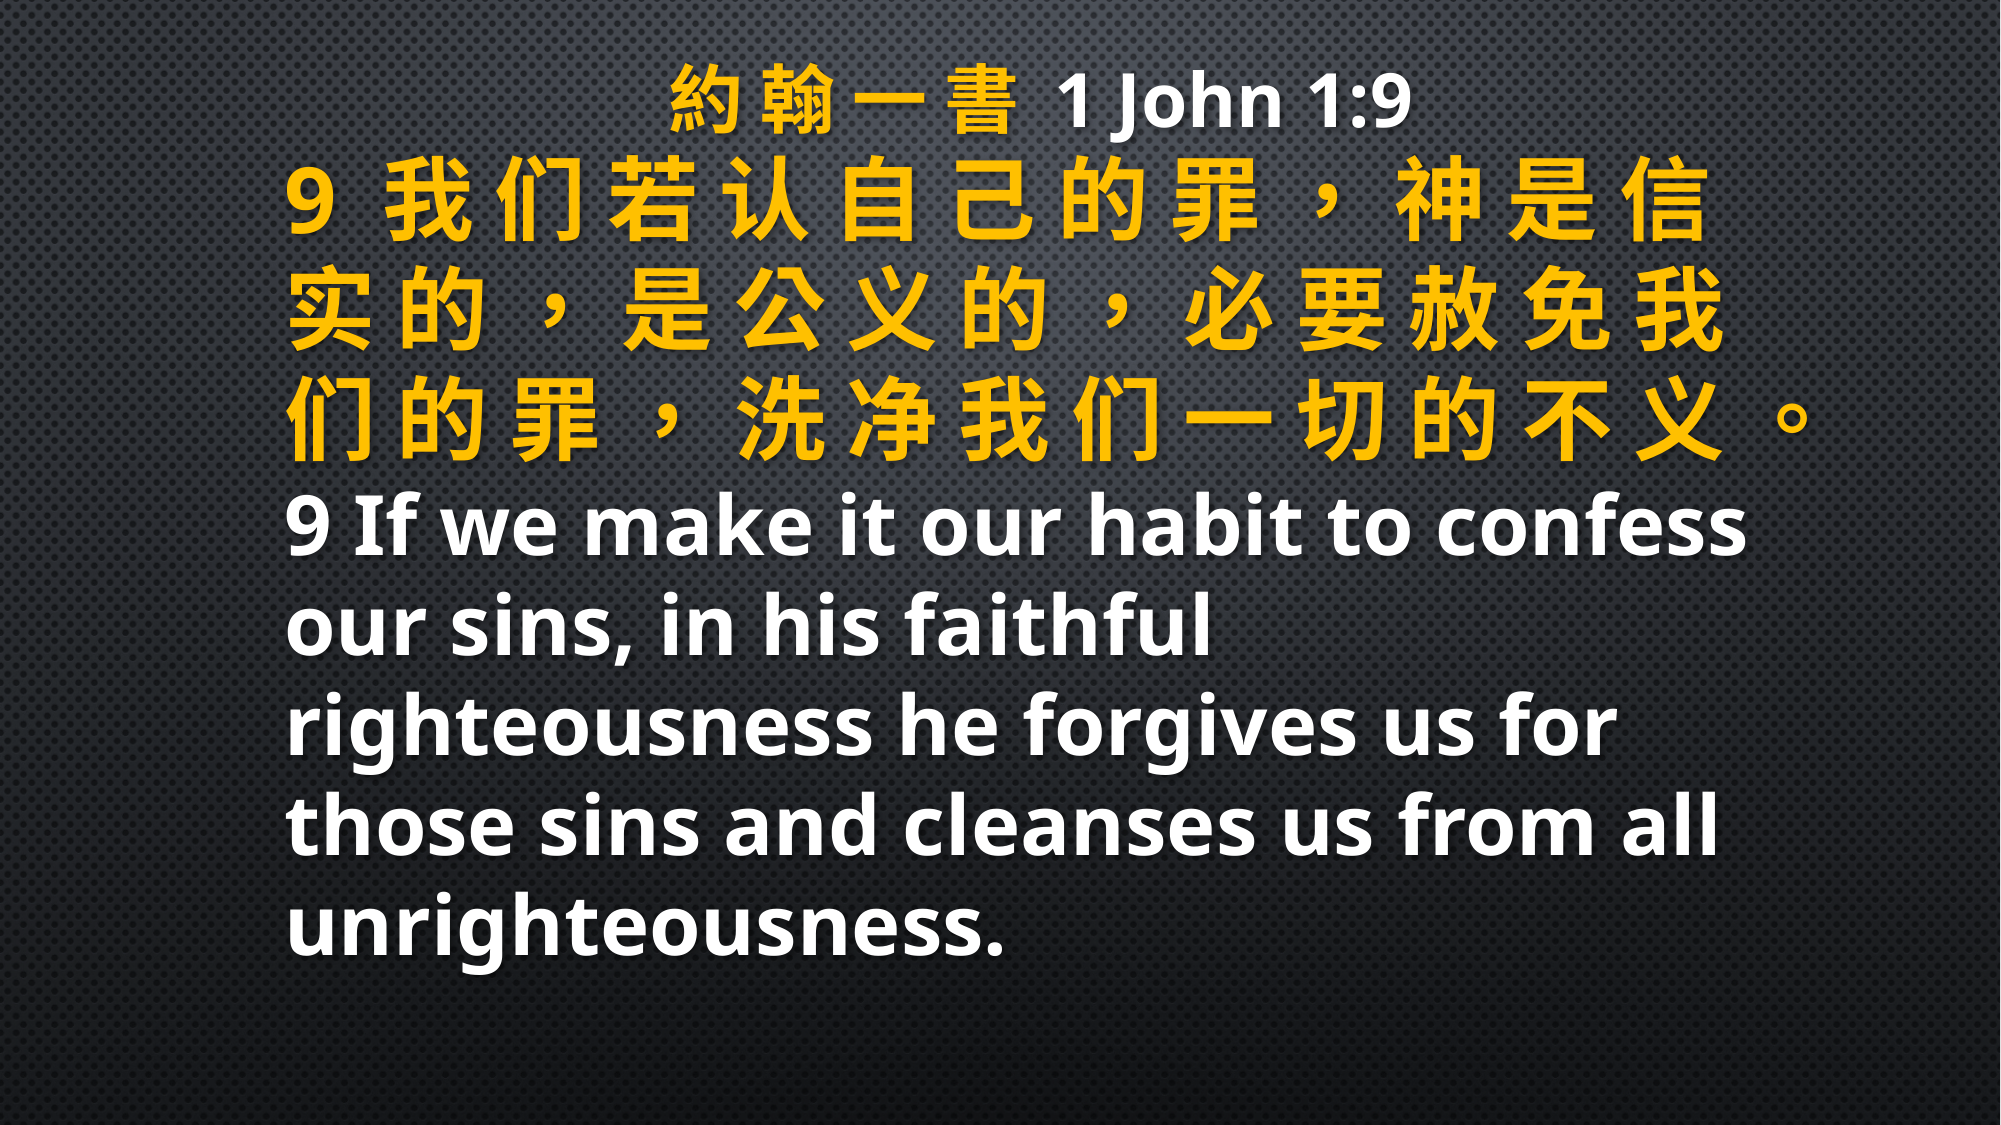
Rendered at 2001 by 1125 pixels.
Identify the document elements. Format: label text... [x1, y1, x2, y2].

text_box 約 翰 一 書 1 John 1:9 9 我 们 若 认 自 己 的 罪 ， 神 是 信 实 的 ， 是 公 义 的 ， 必 要 赦 免 我 们 的 罪 ， 洗 净 我 们 一 切 的 不 义 。9 If we make it our habit to confess our sins, in his faithful righteousness he forgives us for those sins and cleanses us from all unrighteousness. [269, 45, 1812, 980]
